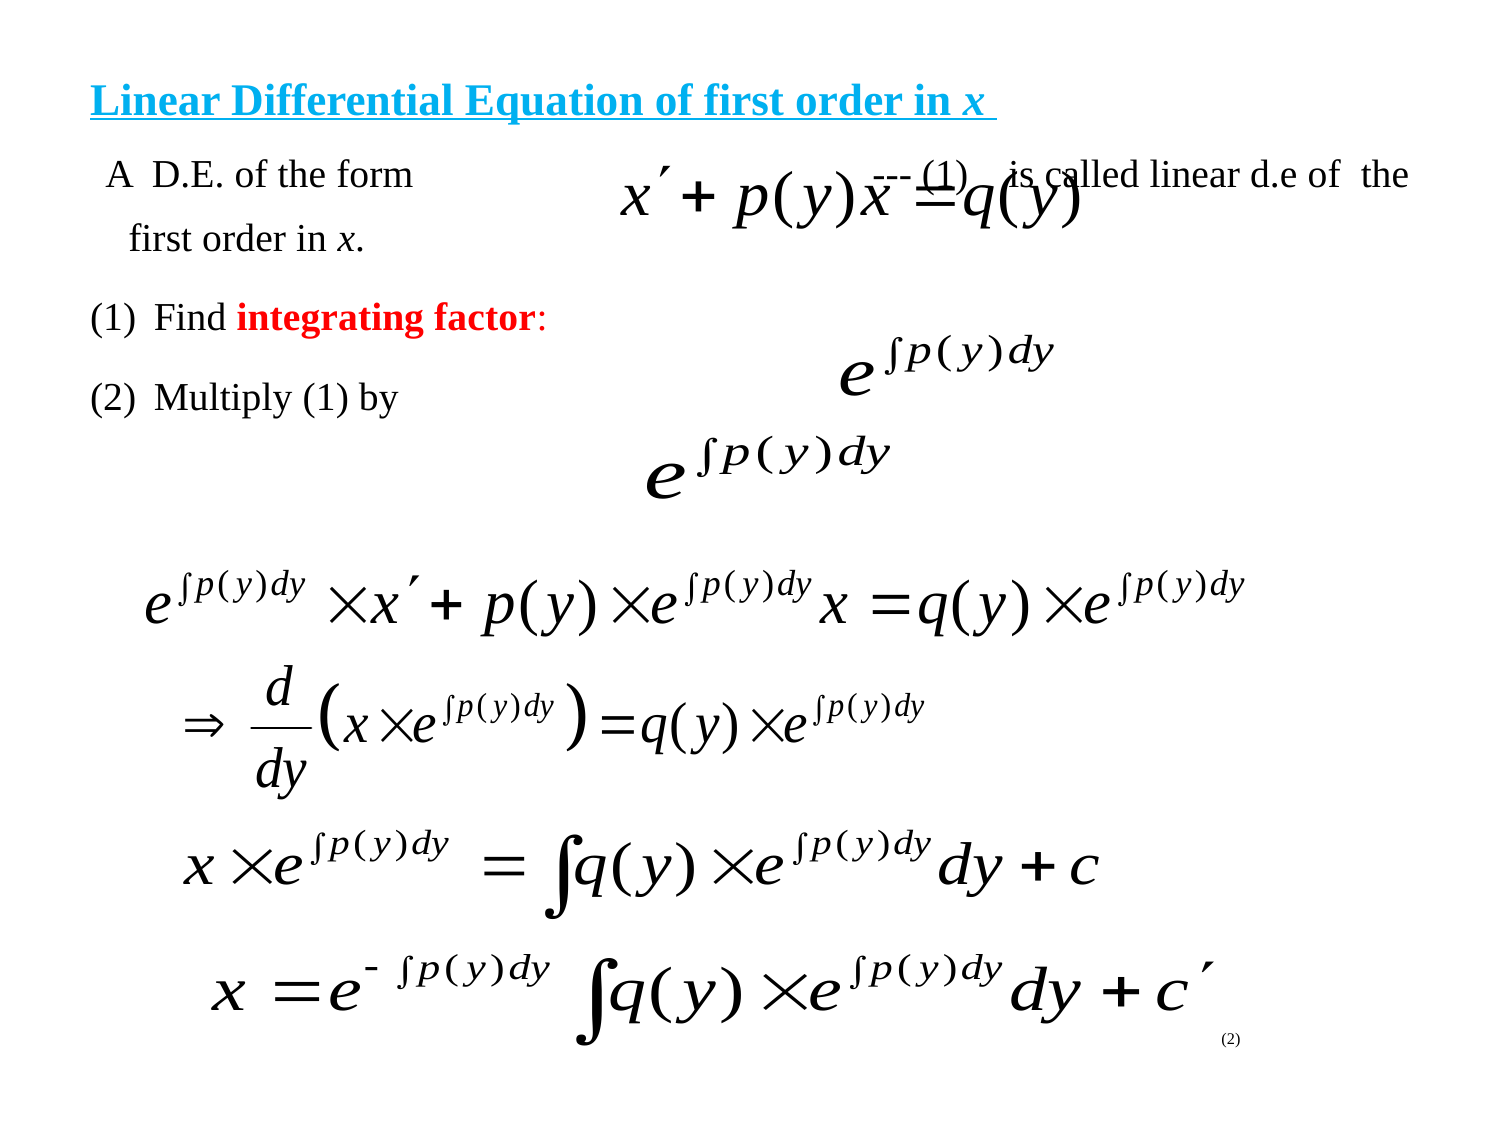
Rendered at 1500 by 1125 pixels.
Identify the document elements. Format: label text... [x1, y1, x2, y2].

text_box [832, 324, 1066, 406]
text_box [135, 555, 1258, 651]
list Linear Differential Equation of first order in x A D.E. of the form --- (1) is called linear d.e of the first order in x. (1) Find integrating factor: (2) Multiply (1) by (2) [75, 62, 1463, 1100]
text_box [170, 813, 1117, 926]
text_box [637, 424, 903, 510]
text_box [197, 937, 1224, 1053]
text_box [612, 160, 1090, 238]
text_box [179, 652, 933, 809]
